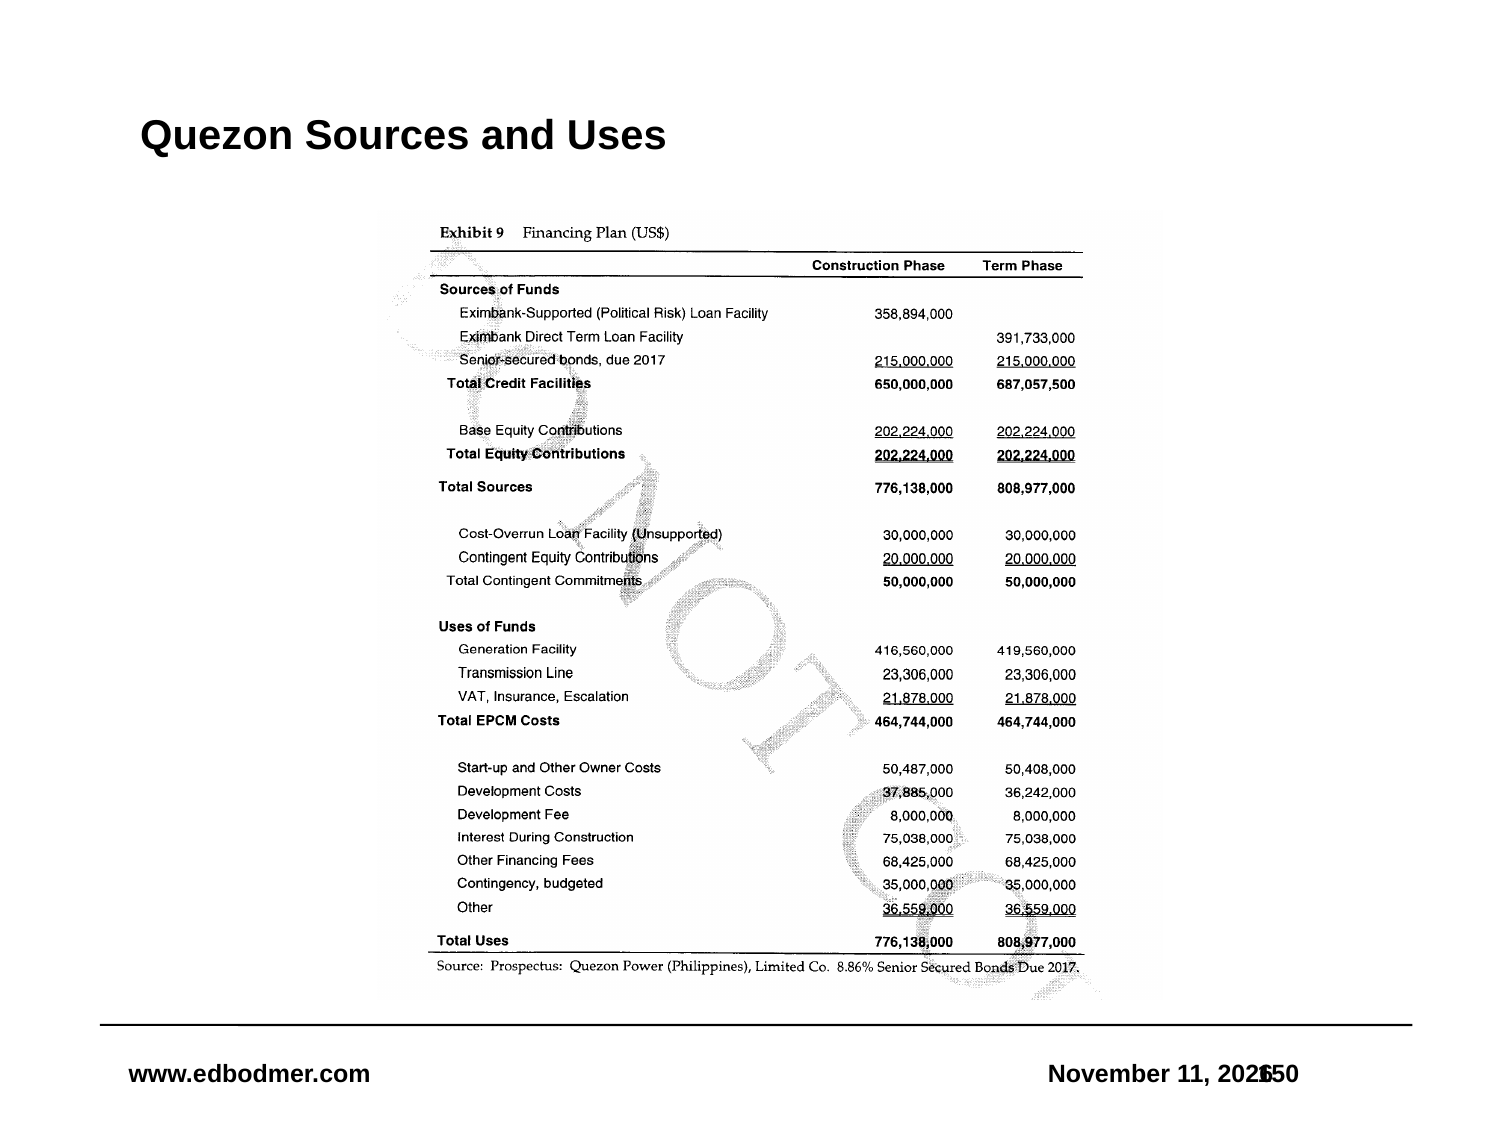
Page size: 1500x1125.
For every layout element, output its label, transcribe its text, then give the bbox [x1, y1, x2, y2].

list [376, 209, 1163, 1001]
title Quezon Sources and Uses [124, 99, 1288, 226]
